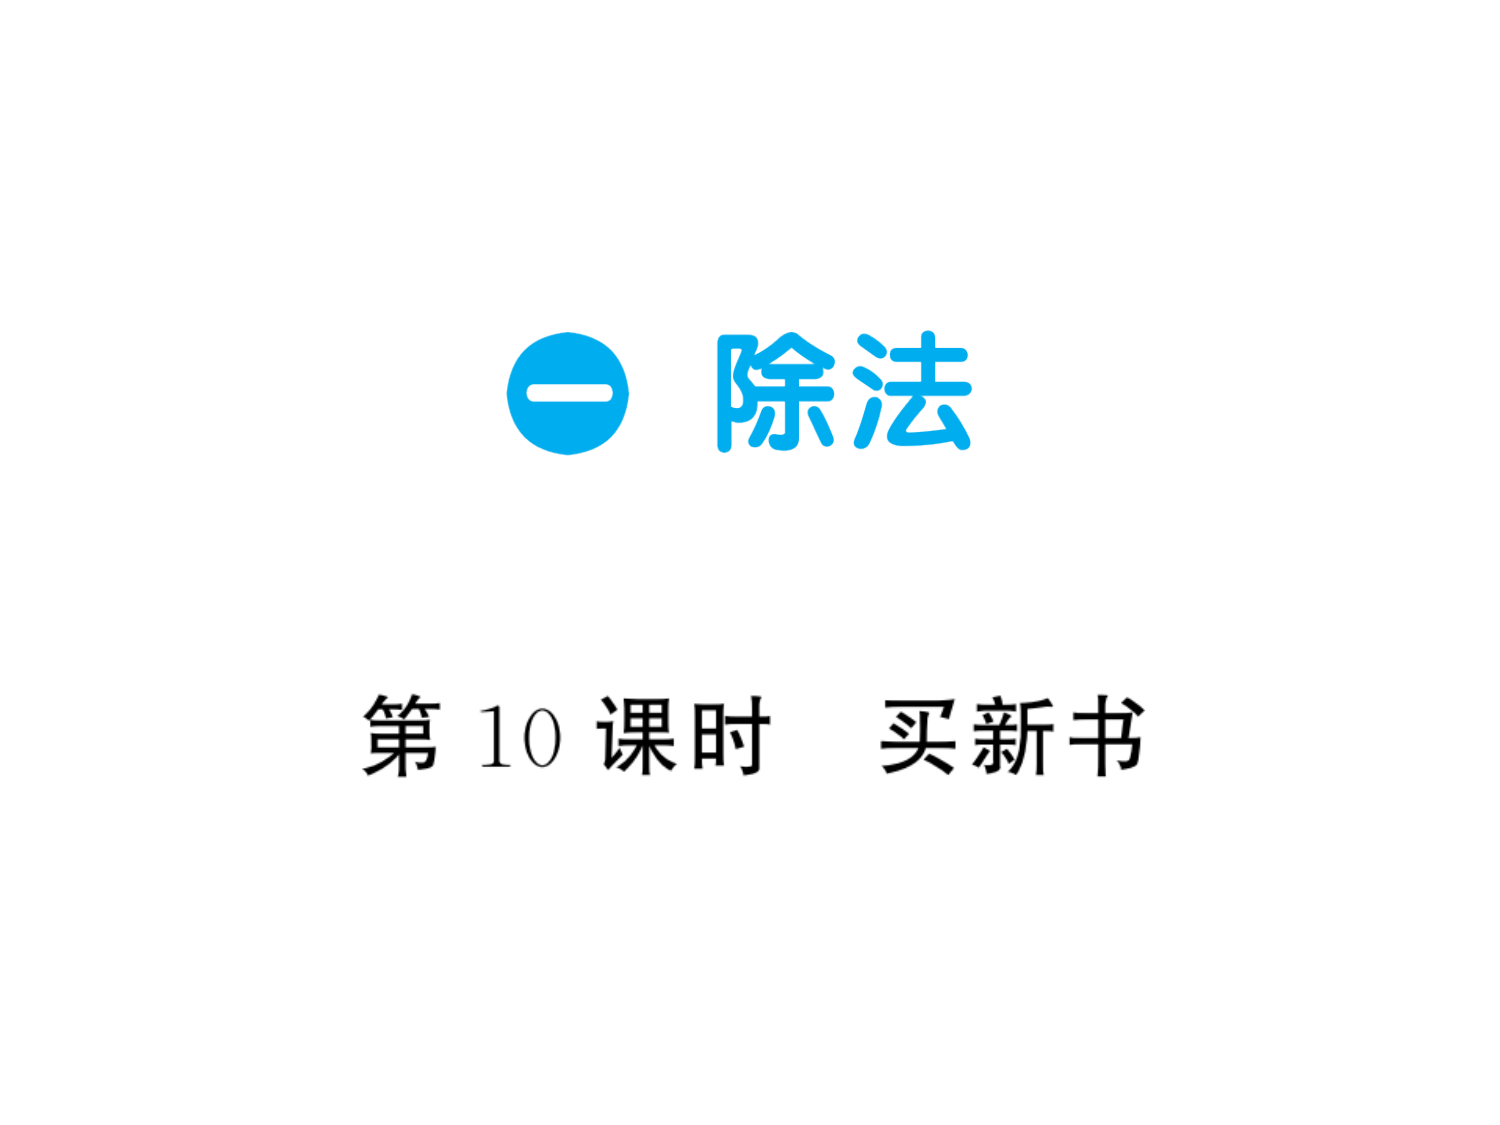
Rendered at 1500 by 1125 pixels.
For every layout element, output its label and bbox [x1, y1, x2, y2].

picture [501, 300, 999, 489]
picture [347, 680, 1153, 786]
